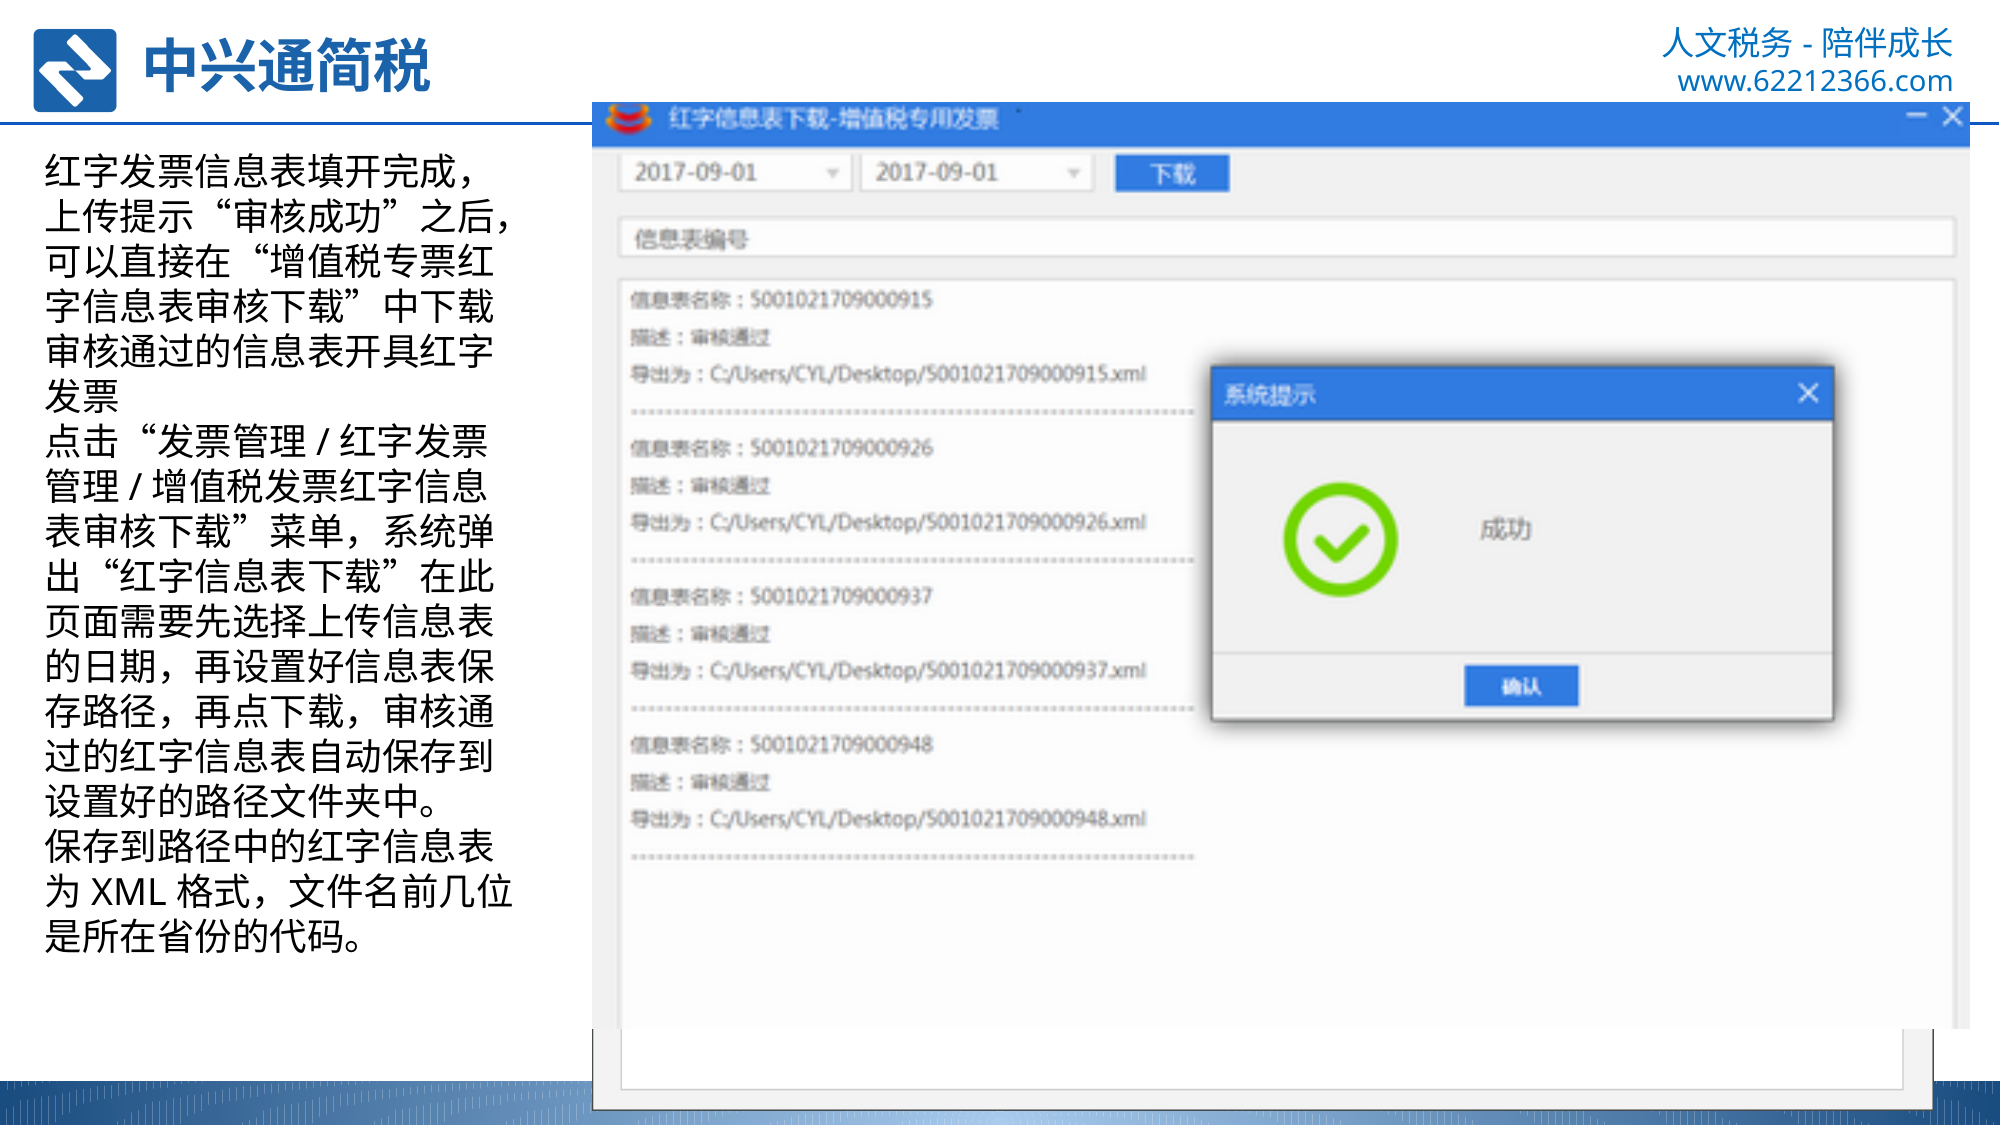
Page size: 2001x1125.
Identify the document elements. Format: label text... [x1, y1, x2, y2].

picture [592, 102, 1970, 1111]
text_box 红字发票信息表填开完成，上传提示“审核成功”之后，可以直接在“增值税专票红字信息表审核下载”中下载审核通过的信息表开具红字发票 点击“发票管理/红字发票管理/增值税发票红字信息表审核下载”菜单，系统弹出“红字信息表下载”在此页面需要先选择上传信息表的日期，再设置好信息表保存路径，再点下载，审核通过的红字信息表自动保存到设置好的路径文件夹中。 保存到路径中的红字信息表为XML格式，文件名前几位是所在省份的代码。 [30, 140, 531, 966]
picture [25, 22, 127, 120]
